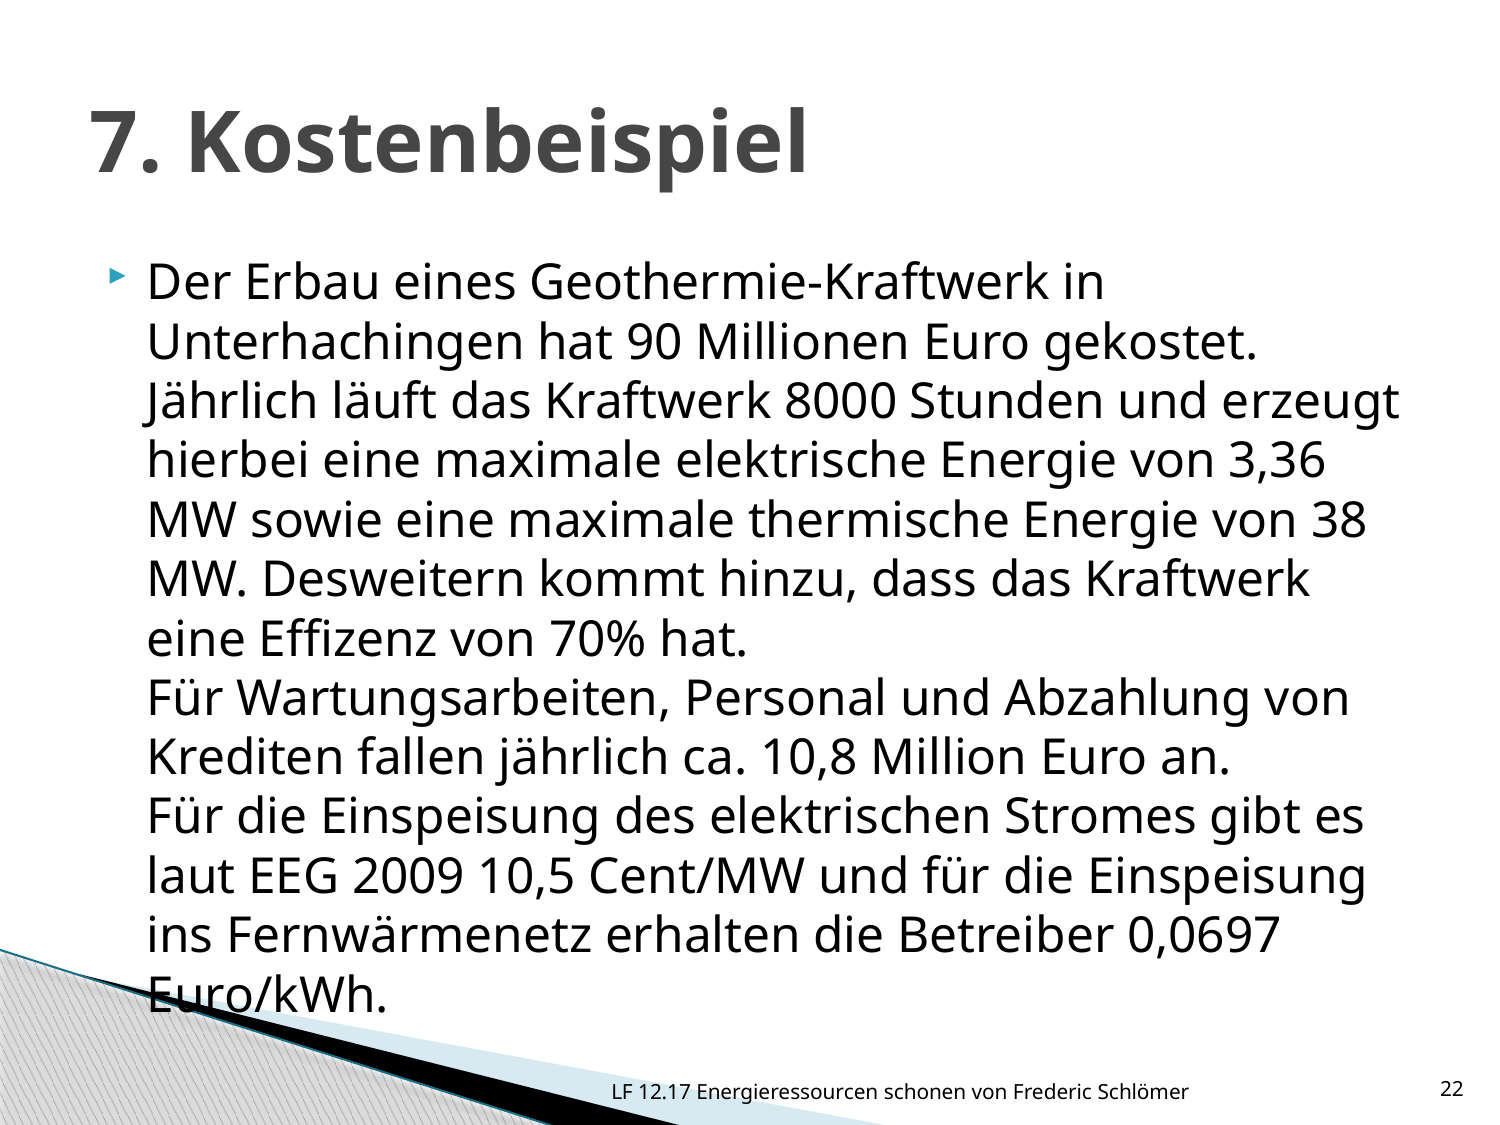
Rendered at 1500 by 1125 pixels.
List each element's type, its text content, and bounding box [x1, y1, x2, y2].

footer LF 12.17 Energieressourcen schonen von Frederic Schlömer [596, 1051, 1282, 1112]
title 7. Kostenbeispiel [75, 45, 1425, 233]
list Der Erbau eines Geothermie-Kraftwerk in Unterhachingen hat 90 Millionen Euro gekostet. Jährlich läuft das Kraftwerk 8000 Stunden und erzeugt hierbei eine maximale elektrische Energie von 3,36 MW sowie eine maximale thermische Energie von 38 MW. Desweitern kommt hinzu, dass das Kraftwerk eine Effizenz von 70% hat. Für Wartungsarbeiten, Personal und Abzahlung von Krediten fallen jährlich ca. 10,8 Million Euro an. Für die Einspeisung des elektrischen Stromes gibt es laut EEG 2009 10,5 Cent/MW und für die Einspeisung ins Fernwärmenetz erhalten die Betreiber 0,0697 Euro/kWh. [75, 243, 1425, 1035]
slide_number 22 [1418, 1051, 1479, 1112]
